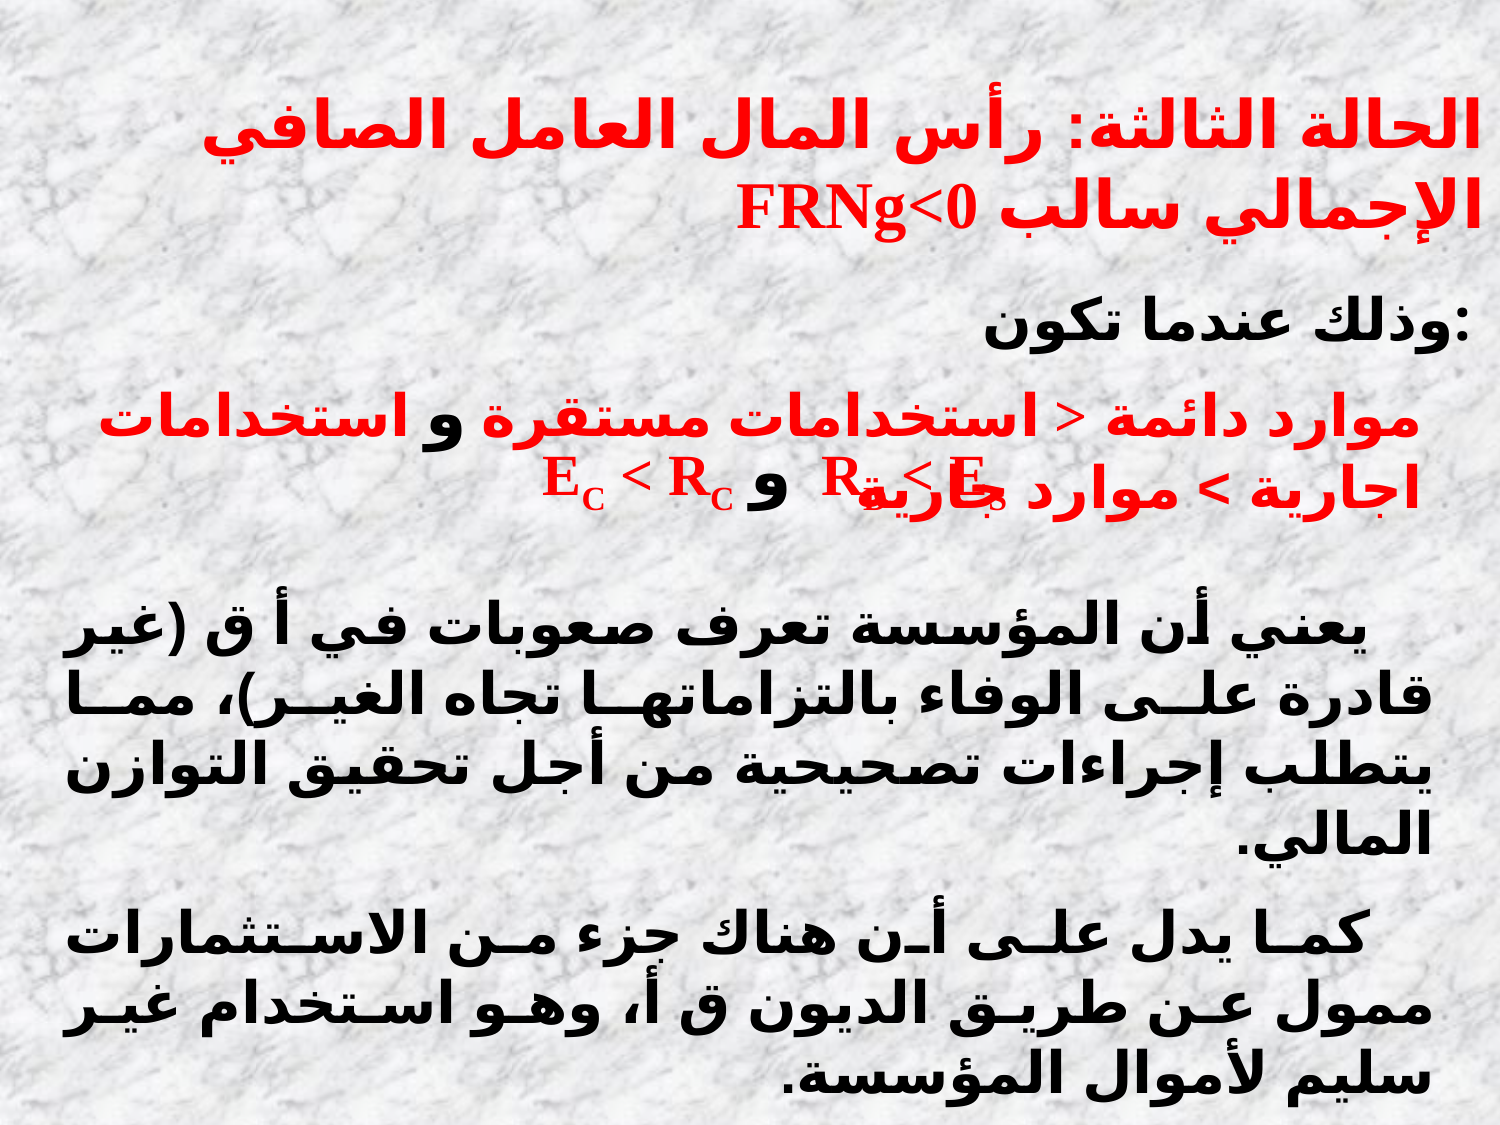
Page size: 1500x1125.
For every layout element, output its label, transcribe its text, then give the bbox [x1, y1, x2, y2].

text_box كما يدل على أن هناك جزء من الاستثمارات ممول عن طريق الديون ق أ، وهو استخدام غير سليم لأموال المؤسسة. [50, 887, 1450, 1113]
text_box الحالة الثالثة: رأس المال العامل الصافي الإجمالي سالب FRNg<0 [0, 74, 1500, 250]
text_box يعني أن المؤسسة تعرف صعوبات في أ ق (غير قادرة على الوفاء بالتزاماتها تجاه الغير)، مما يتطلب إجراءات تصحيحية من أجل تحقيق التوازن المالي. [50, 578, 1450, 874]
text_box RD < ES و EC < RC [474, 421, 1075, 525]
text_box موارد دائمة < استخدامات مستقرة و استخدامات اجارية > موارد جارية [24, 362, 1438, 528]
text_box وذلك عندما تكون: [967, 275, 1500, 360]
